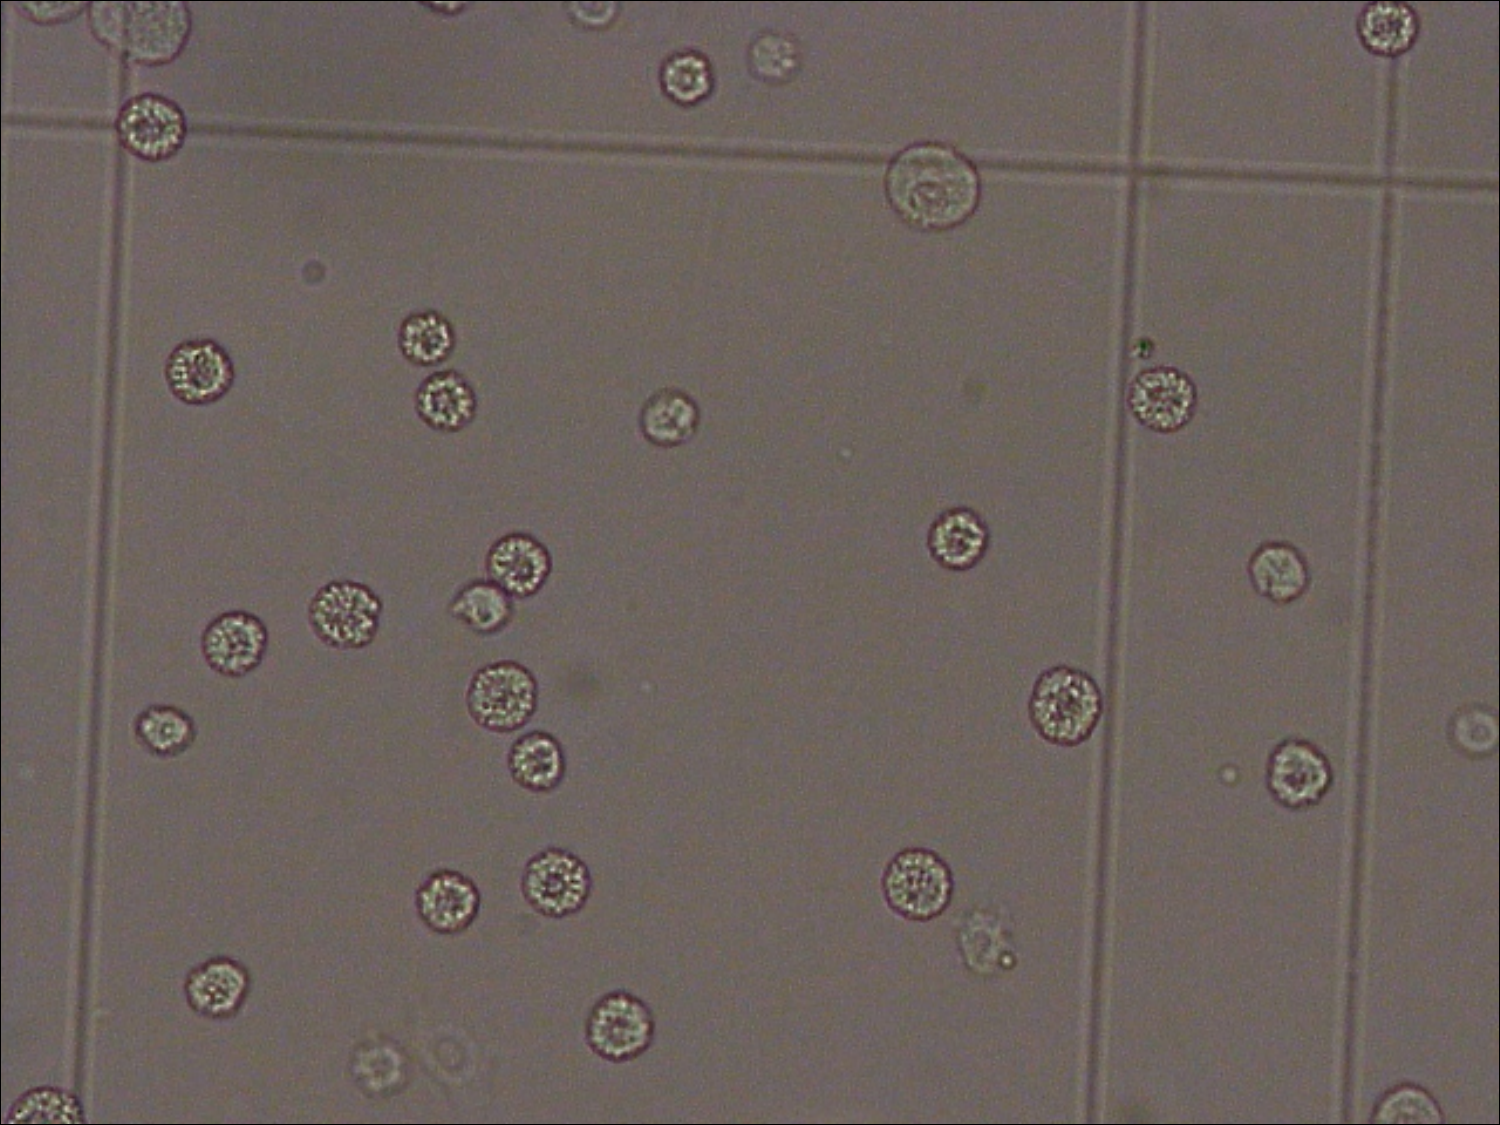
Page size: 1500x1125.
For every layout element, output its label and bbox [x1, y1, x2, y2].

text_box [0, 0, 1500, 1125]
